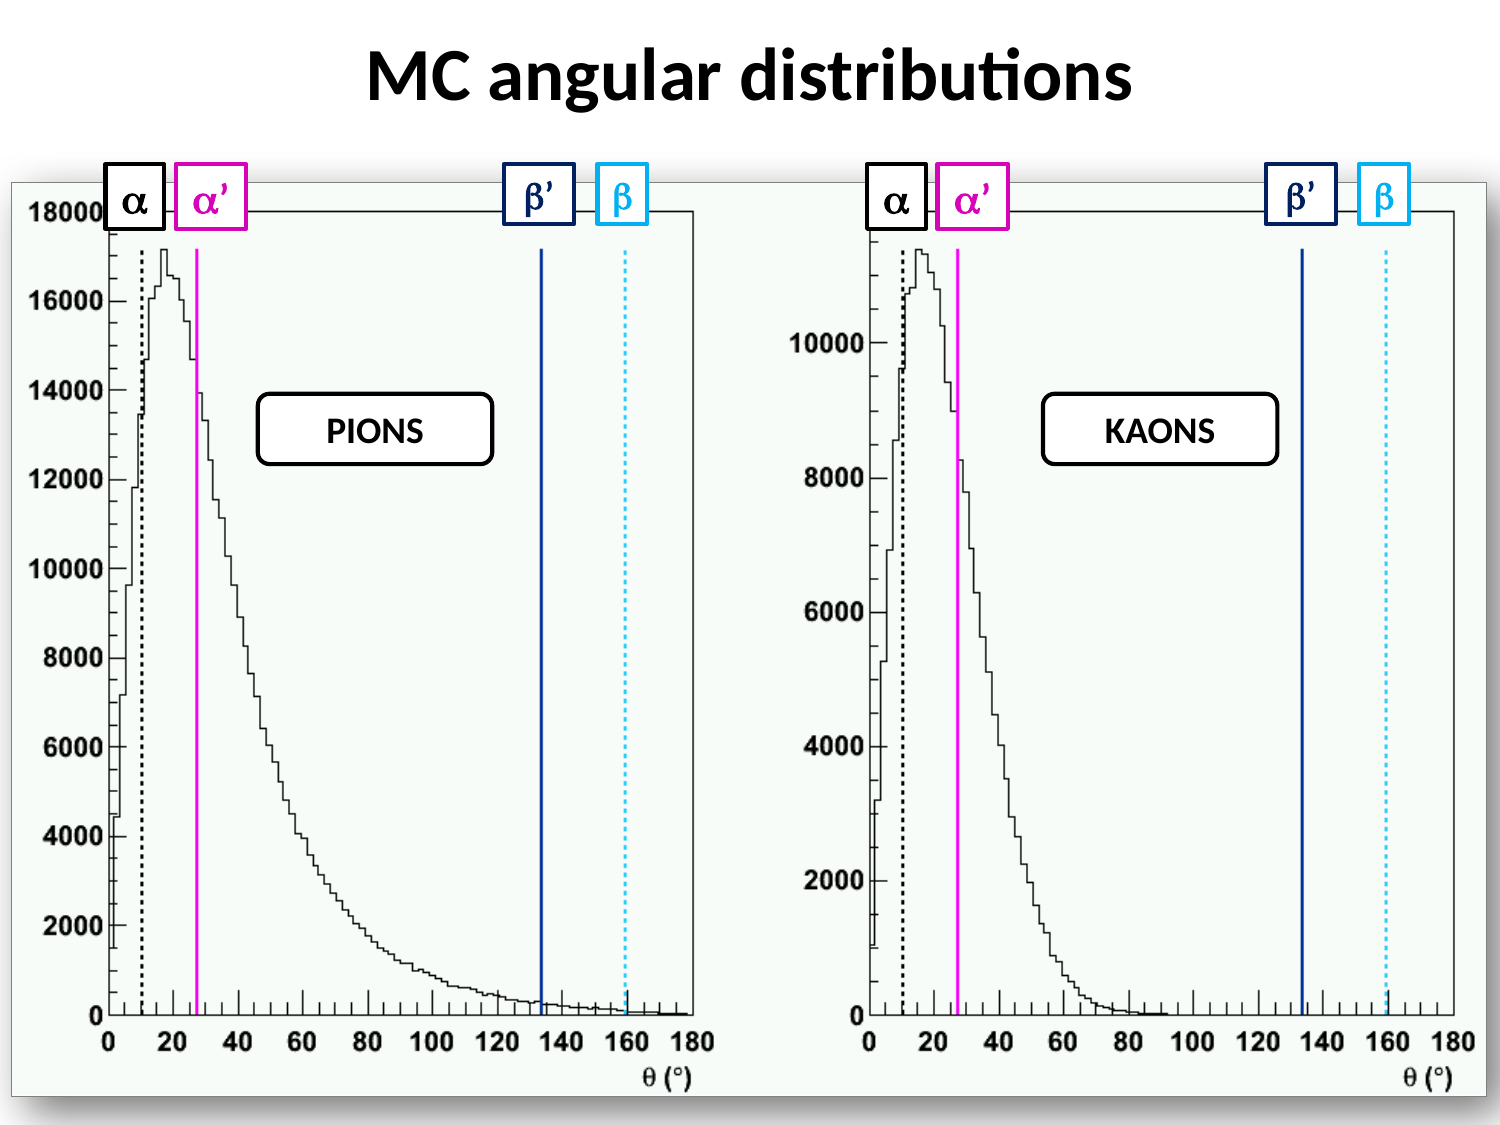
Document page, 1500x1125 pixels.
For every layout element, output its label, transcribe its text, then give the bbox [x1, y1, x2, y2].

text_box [11, 163, 1487, 1098]
title MC angular distributions [75, 0, 1425, 161]
